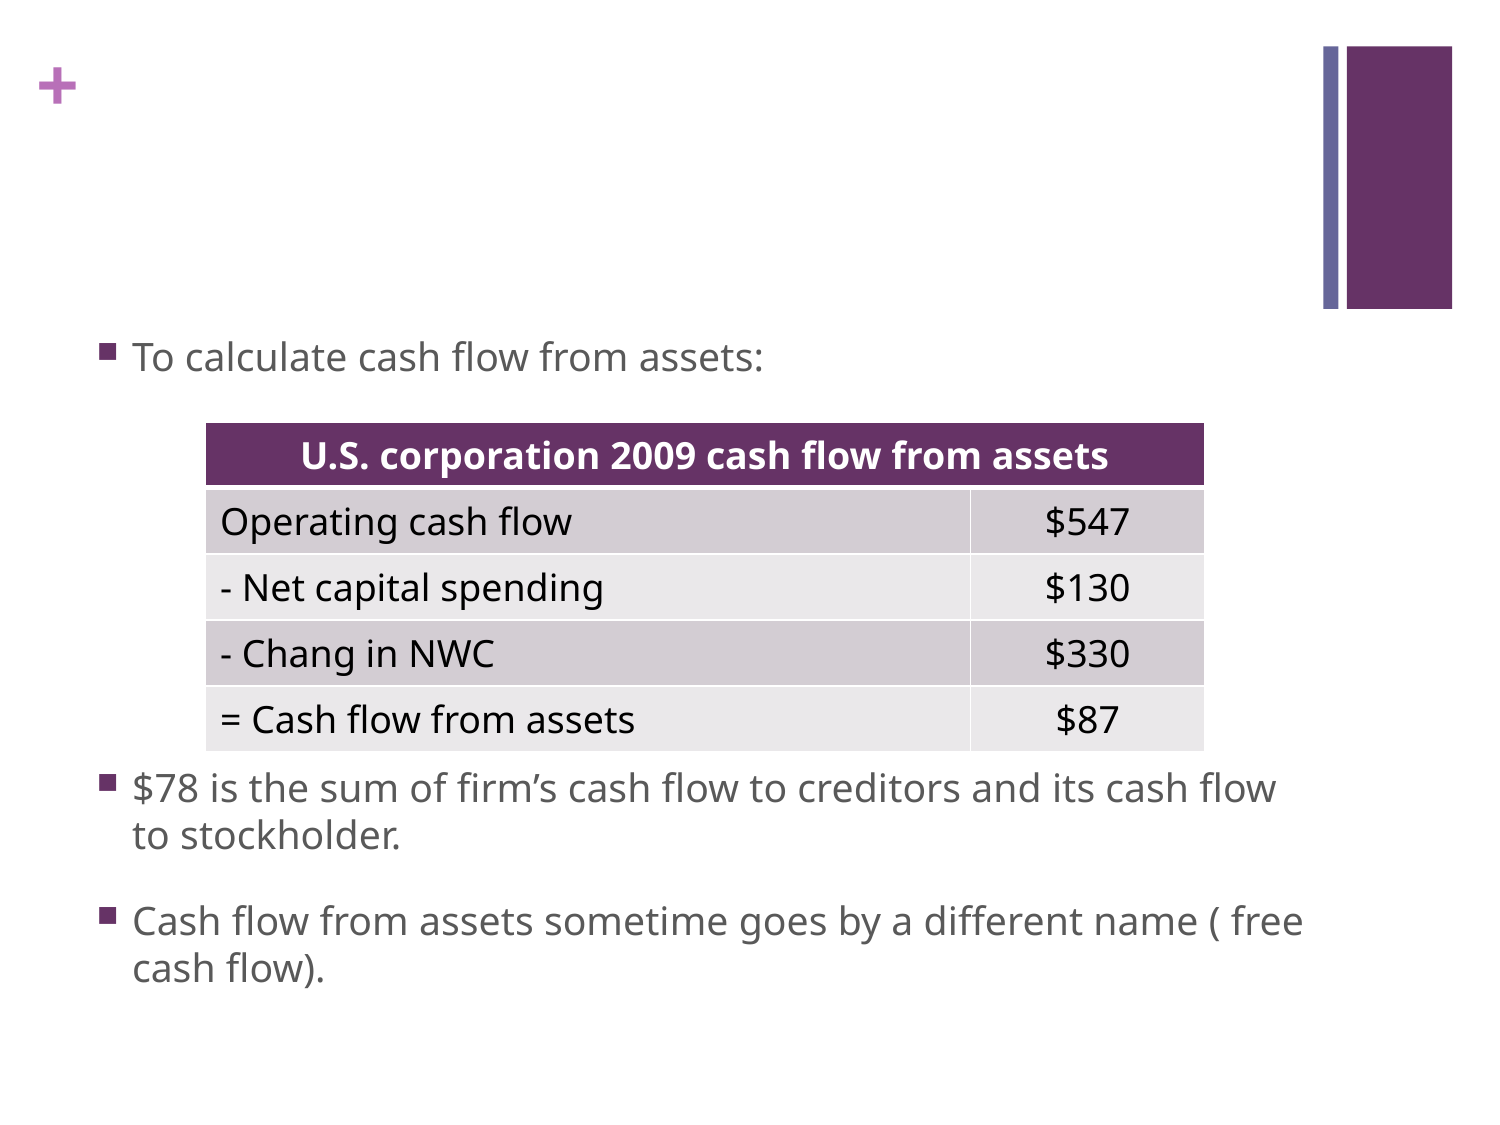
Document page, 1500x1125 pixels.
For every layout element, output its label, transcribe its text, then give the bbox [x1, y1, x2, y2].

table_cell - Chang in NWC [206, 621, 970, 685]
table_cell $87 [971, 687, 1204, 751]
table_cell $547 [971, 490, 1204, 553]
table_cell = Cash flow from assets [206, 687, 970, 751]
table_cell $330 [971, 621, 1204, 685]
table_cell $130 [971, 555, 1204, 619]
table_cell Operating cash flow [206, 490, 970, 553]
table_cell - Net capital spending [206, 555, 970, 619]
list To calculate cash flow from assets: $78 is the sum of firm’s cash flow to creditors and its cash flow to stockholder. Cash flow from assets sometime goes by a different name ( free cash flow). [81, 324, 1322, 1005]
table_header U.S. corporation 2009 cash flow from assets [206, 423, 1204, 485]
